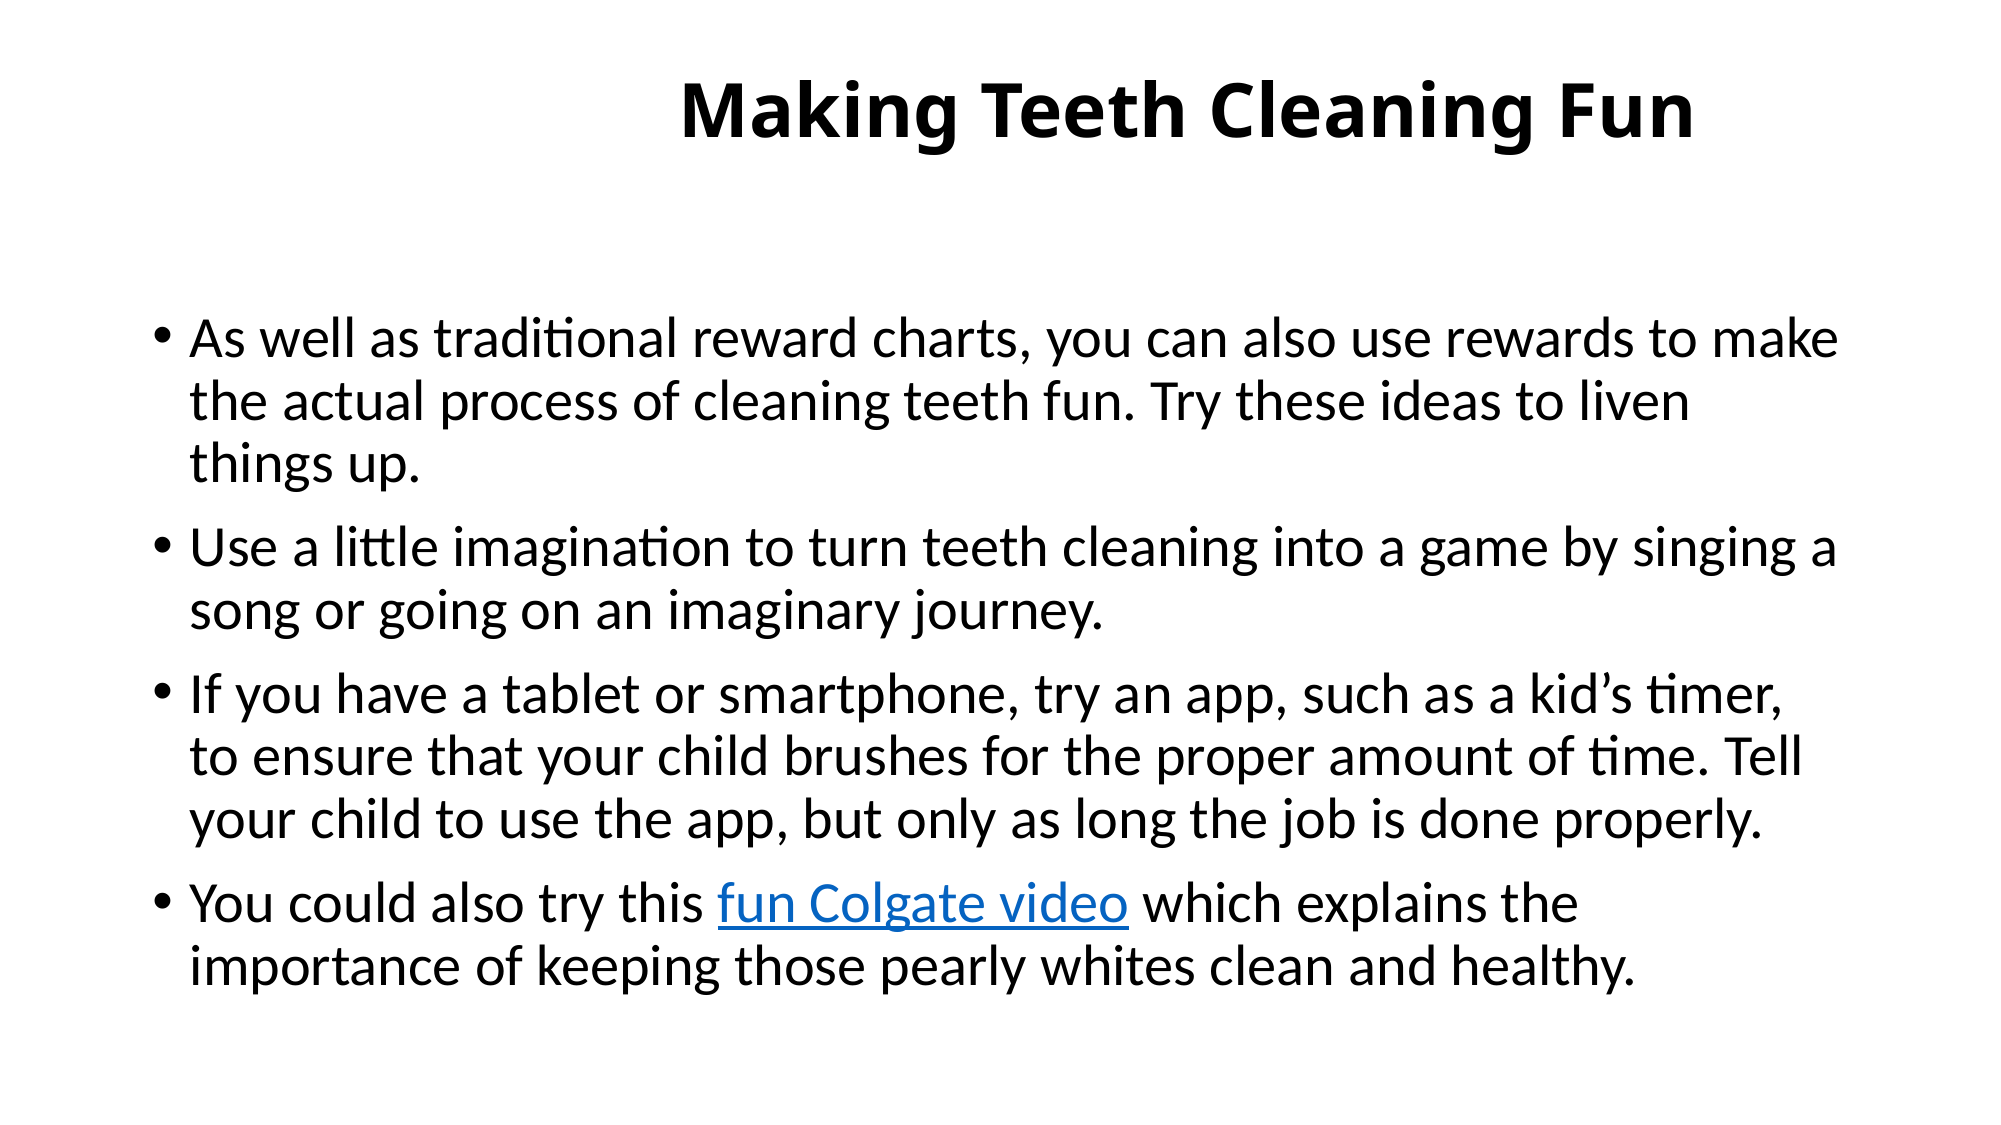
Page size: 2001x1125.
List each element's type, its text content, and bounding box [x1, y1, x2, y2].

list As well as traditional reward charts, you can also use rewards to make the actual process of cleaning teeth fun. Try these ideas to liven things up. Use a little imagination to turn teeth cleaning into a game by singing a song or going on an imaginary journey. If you have a tablet or smartphone, try an app, such as a kid’s timer, to ensure that your child brushes for the proper amount of time. Tell your child to use the app, but only as long the job is done properly. You could also try this fun Colgate video which explains the importance of keeping those pearly whites clean and healthy. [137, 299, 1863, 1014]
title Making Teeth Cleaning Fun [137, 59, 1863, 278]
